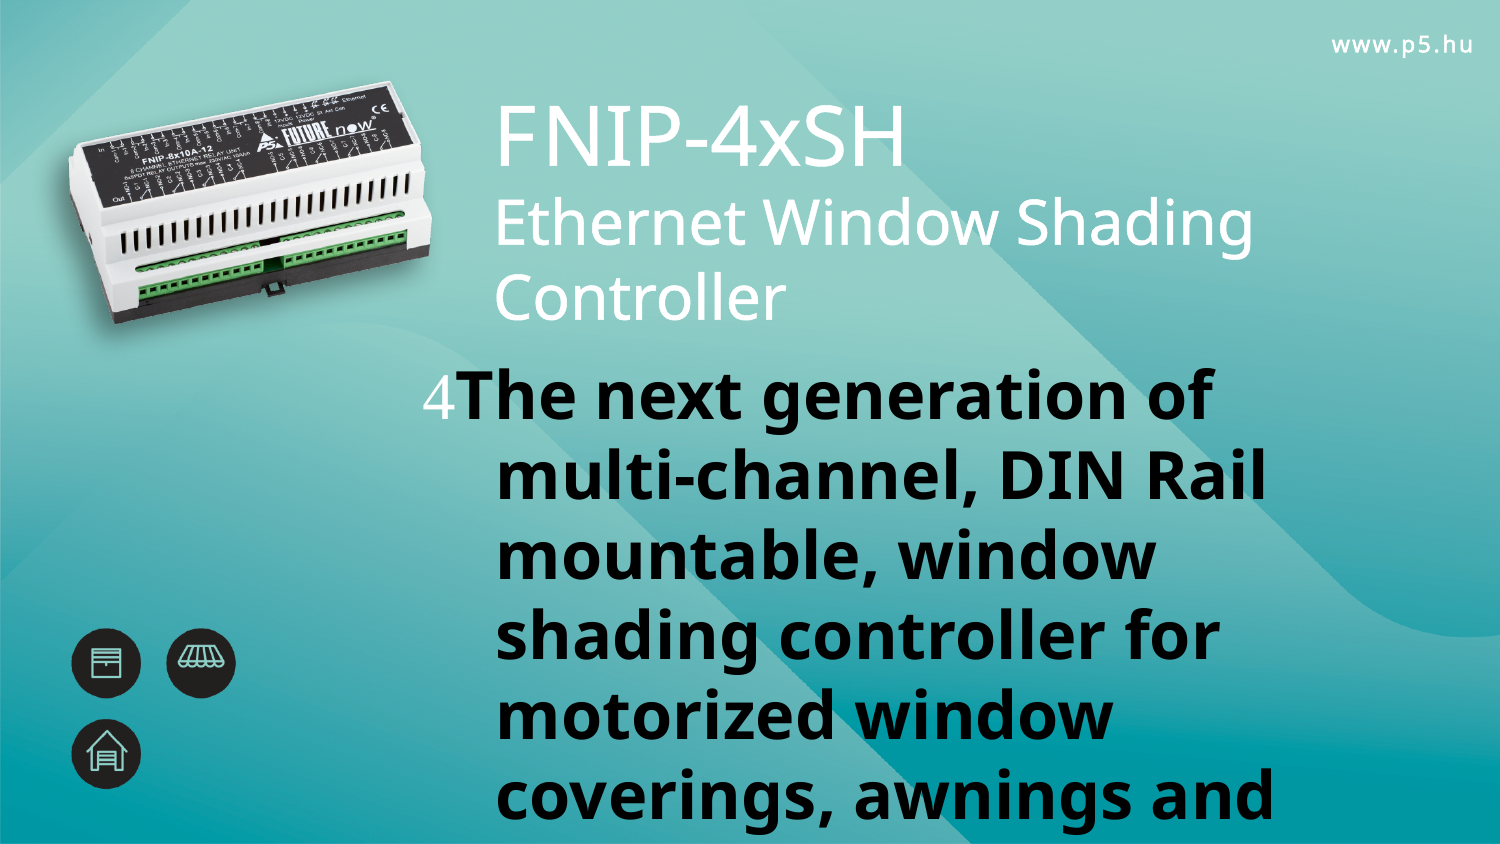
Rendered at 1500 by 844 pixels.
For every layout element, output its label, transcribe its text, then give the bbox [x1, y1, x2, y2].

text_box F NIP-4xSH Ethernet Window Shading Controller [495, 74, 1459, 340]
picture [0, 0, 1500, 844]
text_box The next generation of multi-channel, DIN Rail mountable, window shading controller for motorized window coverings, awnings and projector screens [407, 345, 1412, 844]
